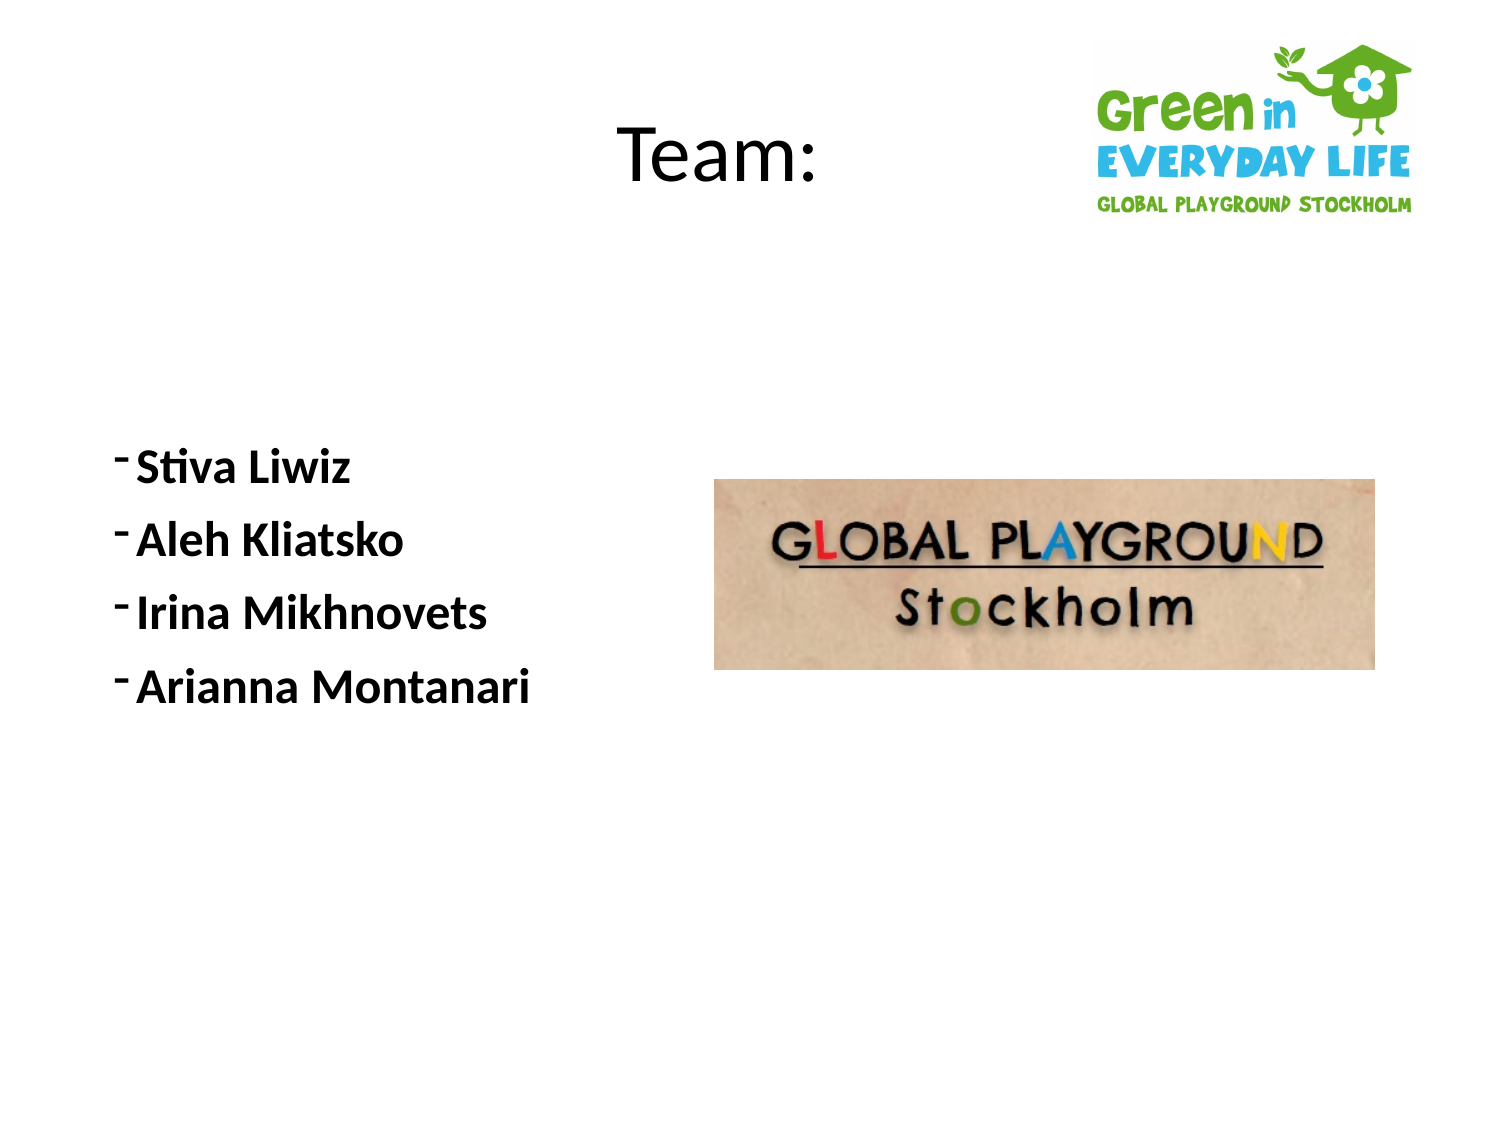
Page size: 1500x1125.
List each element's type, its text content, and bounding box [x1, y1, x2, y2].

picture [714, 479, 1375, 671]
picture [1092, 42, 1417, 221]
title Team: [53, 54, 1404, 243]
list Stiva Liwiz Aleh Kliatsko Irina Mikhnovets Arianna Montanari [64, 278, 1415, 1022]
